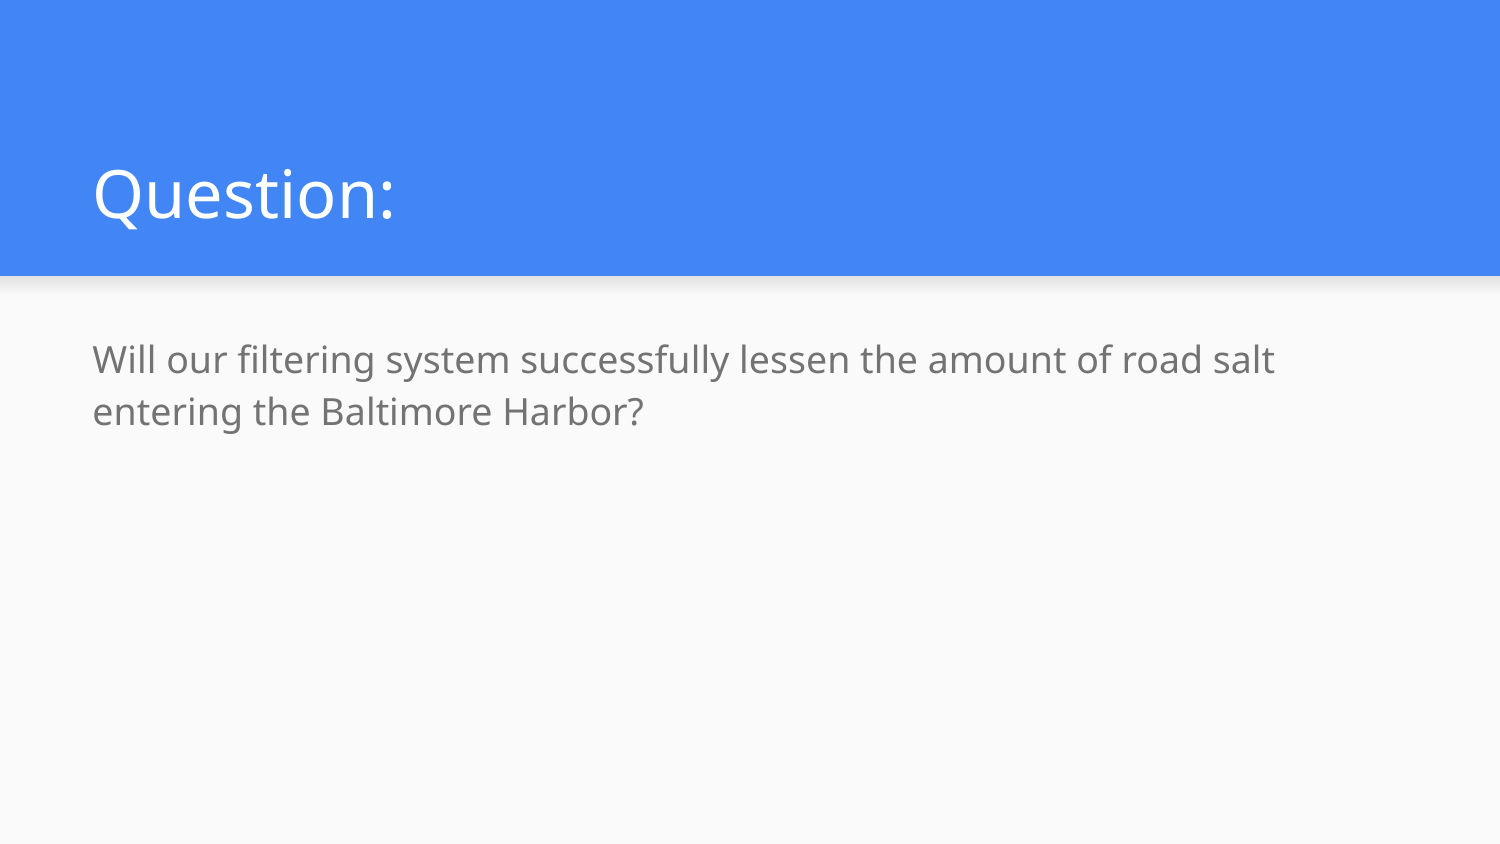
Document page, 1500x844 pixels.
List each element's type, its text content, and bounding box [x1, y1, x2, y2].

title Question: [77, 121, 1427, 248]
list Will our filtering system successfully lessen the amount of road salt entering the Baltimore Harbor? [77, 314, 1427, 760]
